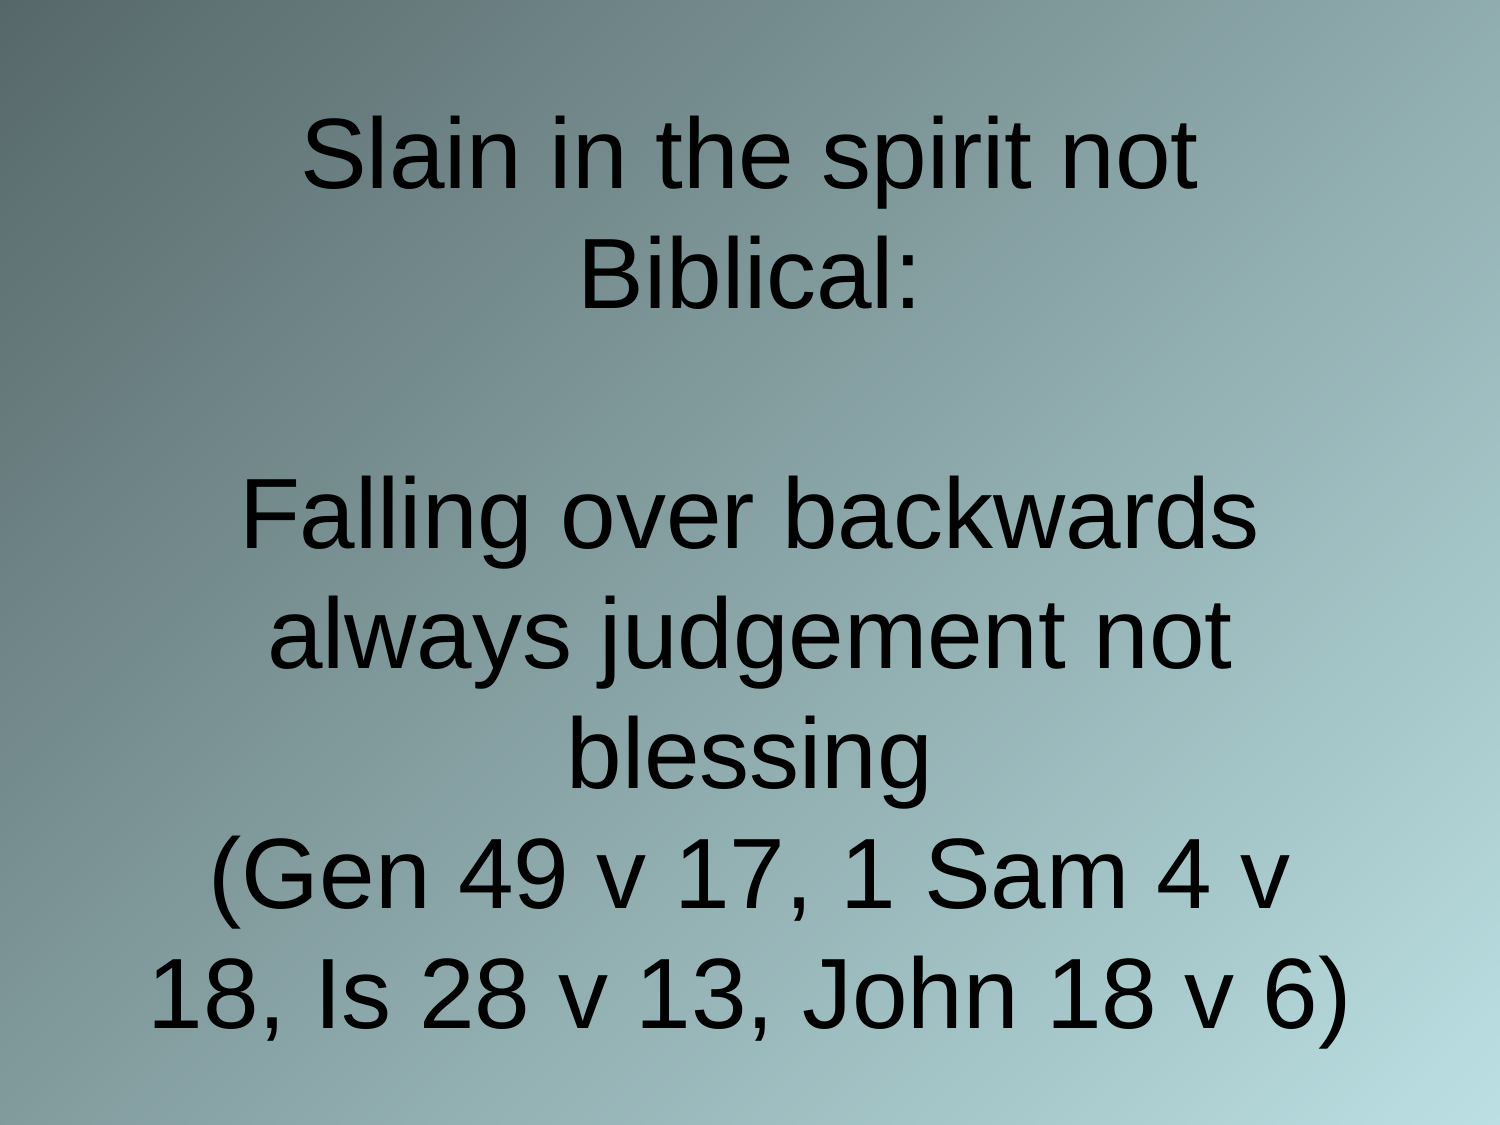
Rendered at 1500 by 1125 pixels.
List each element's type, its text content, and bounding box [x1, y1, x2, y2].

title Slain in the spirit not Biblical: Falling over backwards always judgement not blessing (Gen 49 v 17, 1 Sam 4 v 18, Is 28 v 13, John 18 v 6) [112, 54, 1388, 1083]
